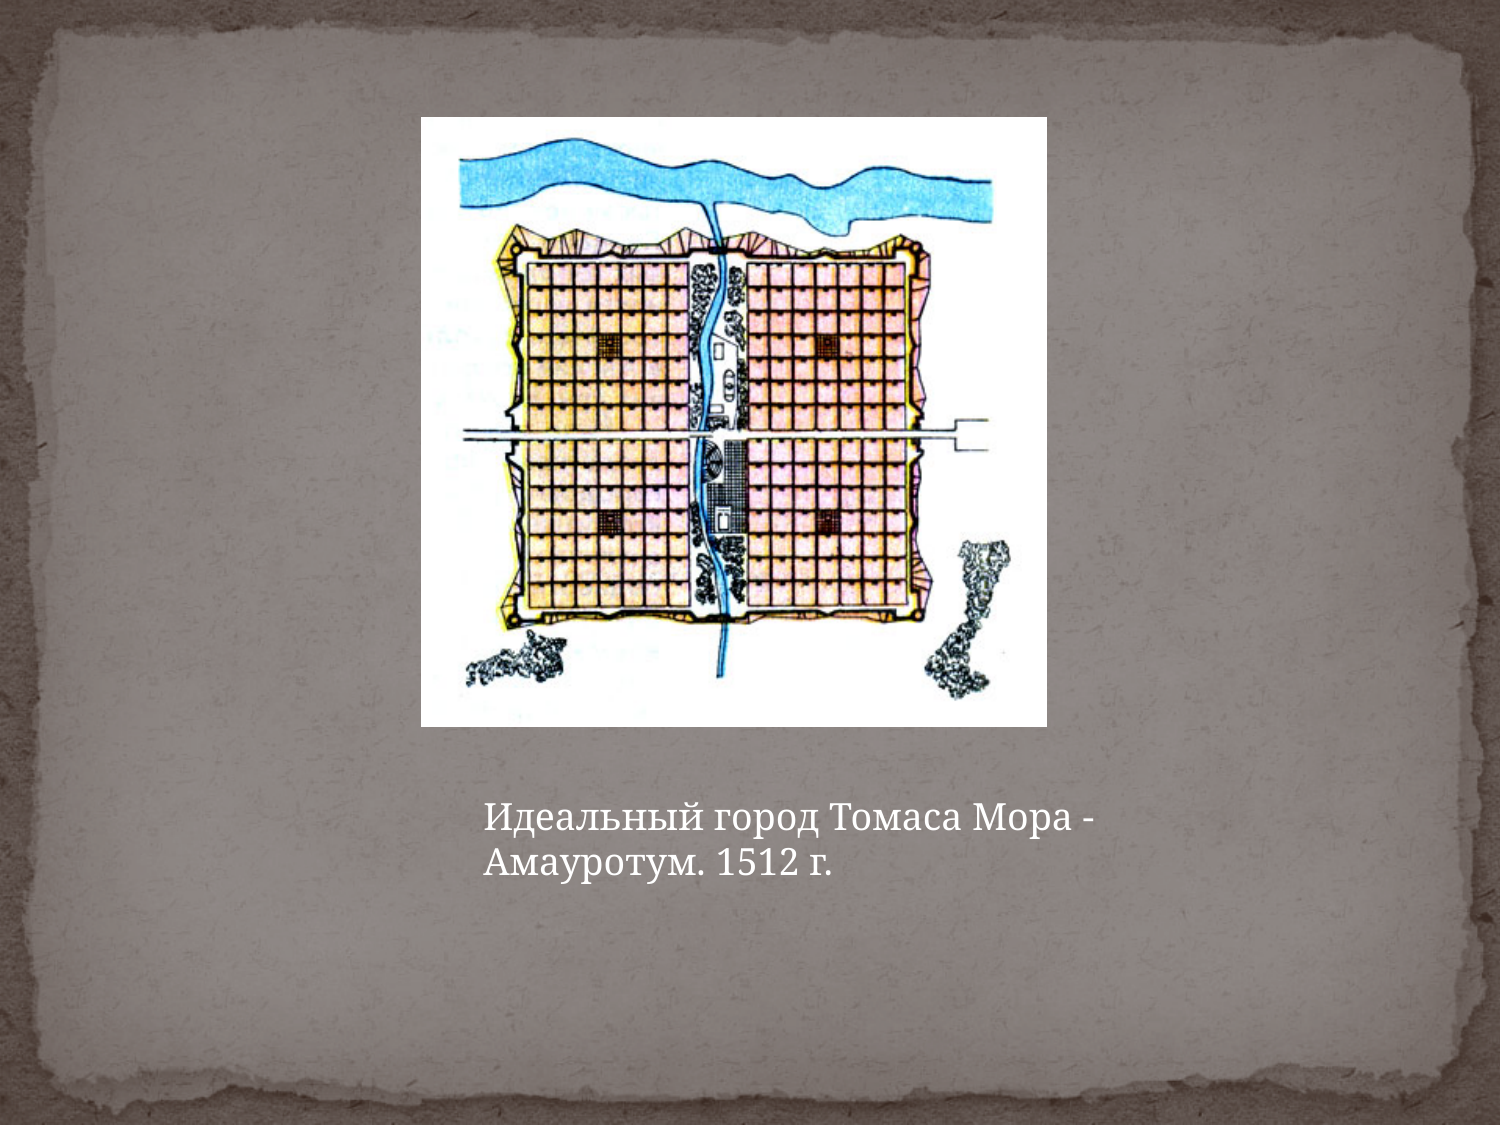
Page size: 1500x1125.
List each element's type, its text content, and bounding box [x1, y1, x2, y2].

text_box Идеальный город Томаса Мора - Амауротум. 1512 г. [468, 785, 1114, 890]
picture [421, 117, 1047, 727]
